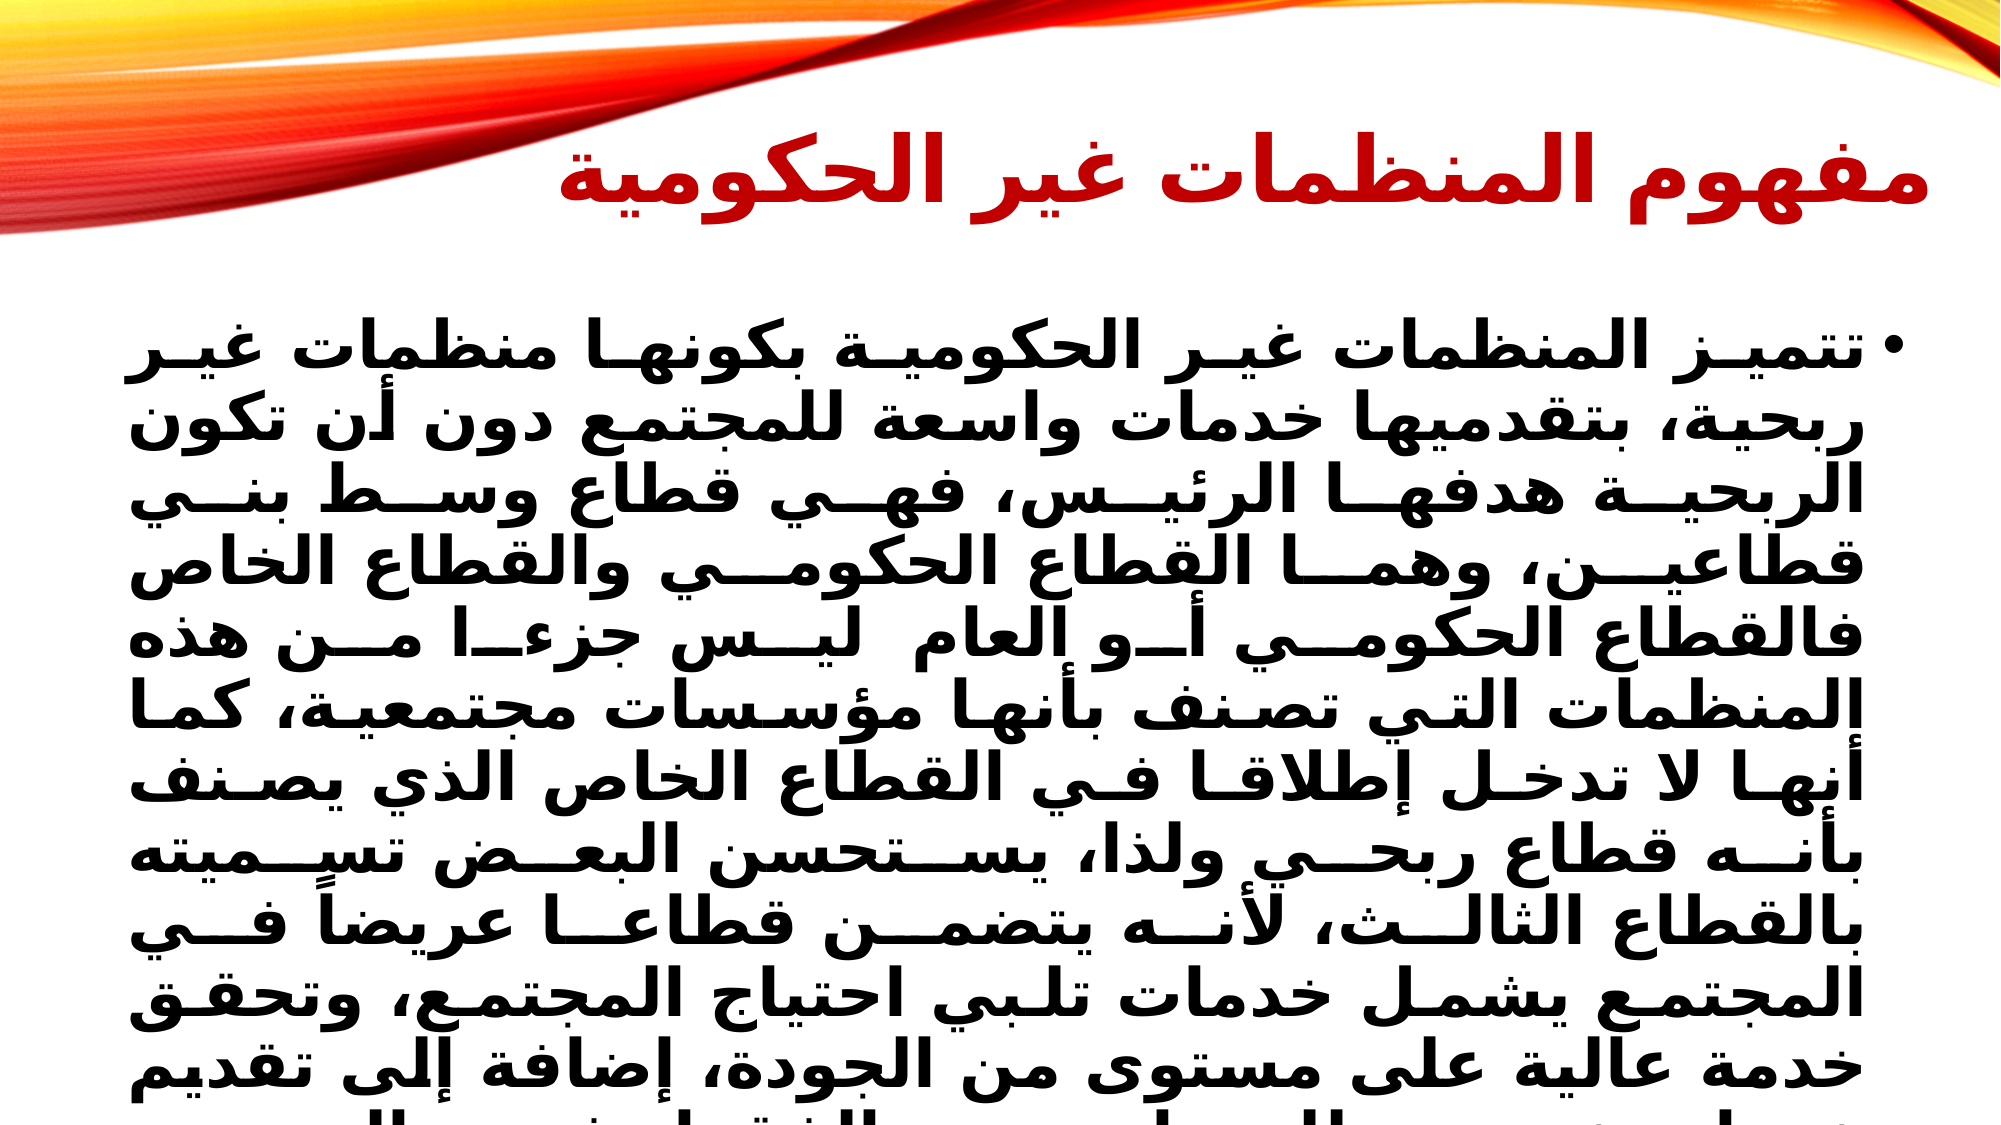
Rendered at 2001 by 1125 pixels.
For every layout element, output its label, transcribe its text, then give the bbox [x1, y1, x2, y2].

picture [0, 0, 2000, 237]
list تتميز المنظمات غير الحكومية بكونها منظمات غير ربحية، بتقدميها خدمات واسعة للمجتمع دون أن تكون الربحية هدفها الرئيس، فهي قطاع وسط بني قطاعين، وهما القطاع الحكومي والقطاع الخاص فالقطاع الحكومي أو العام ليس جزءا من هذه المنظمات التي تصنف بأنها مؤسسات مجتمعية، كما أنها لا تدخل إطلاقا في القطاع الخاص الذي يصنف بأنه قطاع ربحي ولذا، يستحسن البعض تسميته بالقطاع الثالث، لأنه يتضمن قطاعا عريضاً في المجتمع يشمل خدمات تلبي احتياج المجتمع، وتحقق خدمة عالية على مستوى من الجودة، إضافة إلى تقديم خدمات خيرية للمحتاجين والفقراء في المجتمع. ولذلك، غالباً ما تكون المنظمات غير الربحية منظمات خيرية أو خدمية، وعادة ما يكون التكوين الهيكلي لبنائها هو جمعية خيرية، أو تعاونية، أو شركة مساهمة غير ربحية. [112, 303, 1921, 1009]
title مفهوم المنظمات غير الحكومية [538, 66, 1952, 279]
